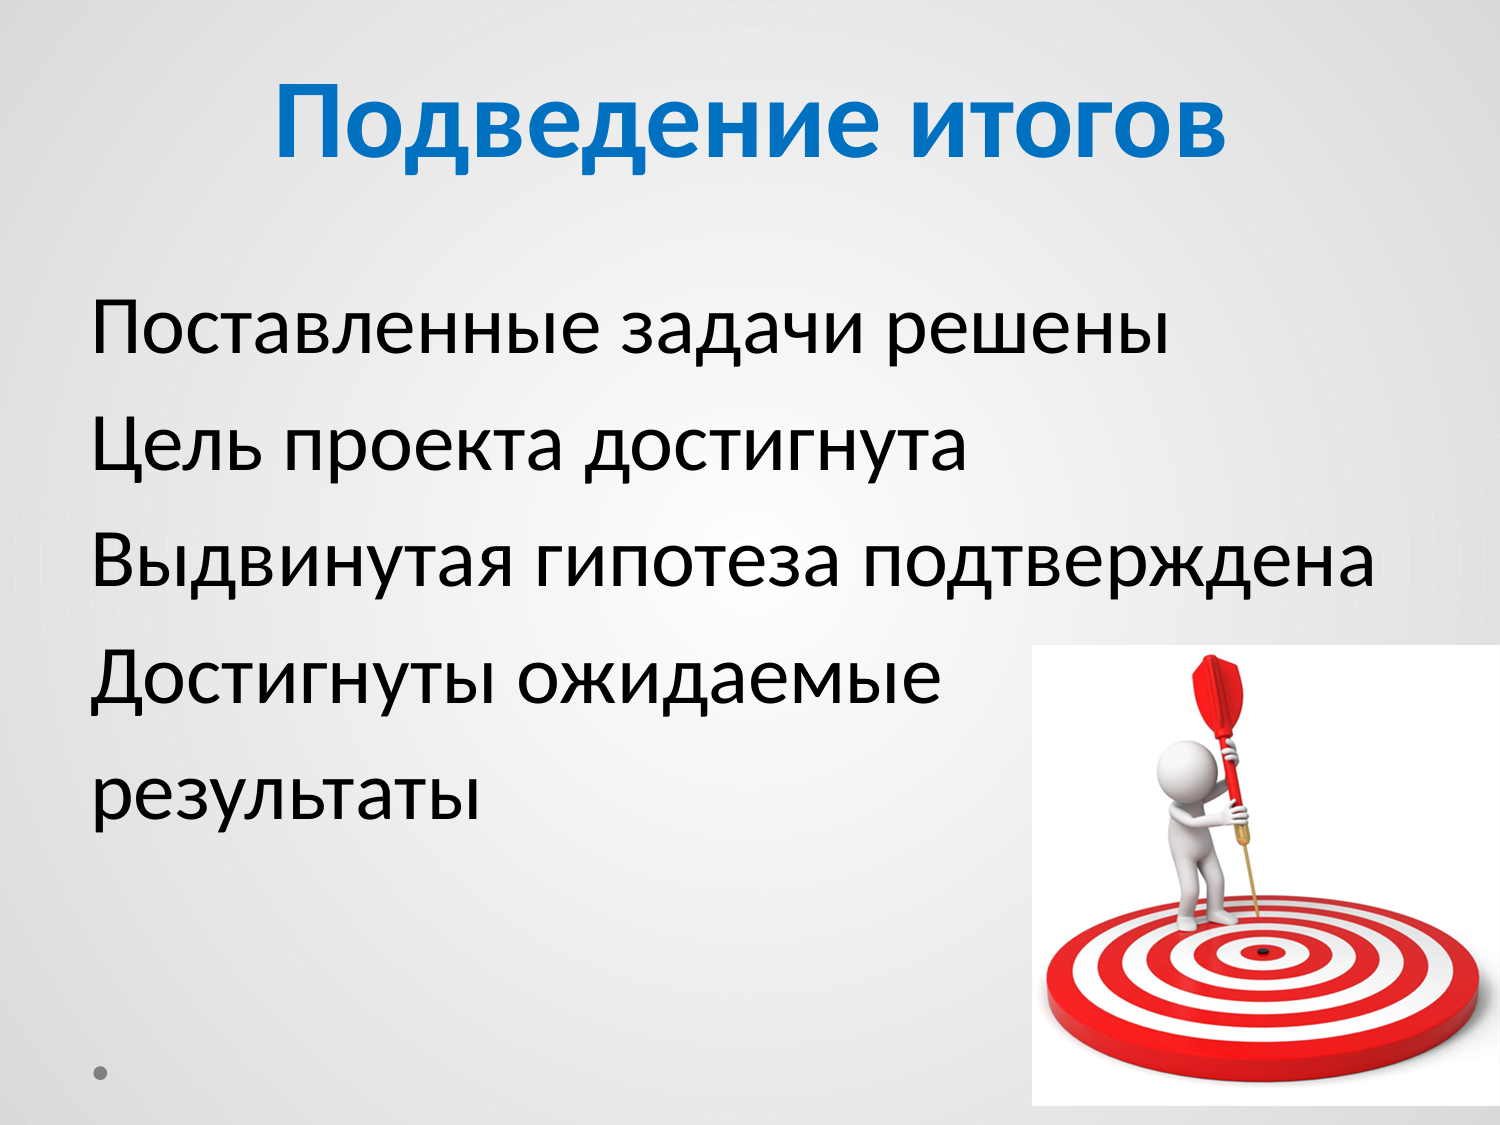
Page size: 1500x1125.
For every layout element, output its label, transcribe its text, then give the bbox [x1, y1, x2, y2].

title Подведение итогов [76, 0, 1427, 188]
list Поставленные задачи решены Цель проекта достигнута Выдвинутая гипотеза подтверждена Достигнуты ожидаемые результаты [75, 262, 1425, 1005]
picture [1031, 644, 1500, 1107]
